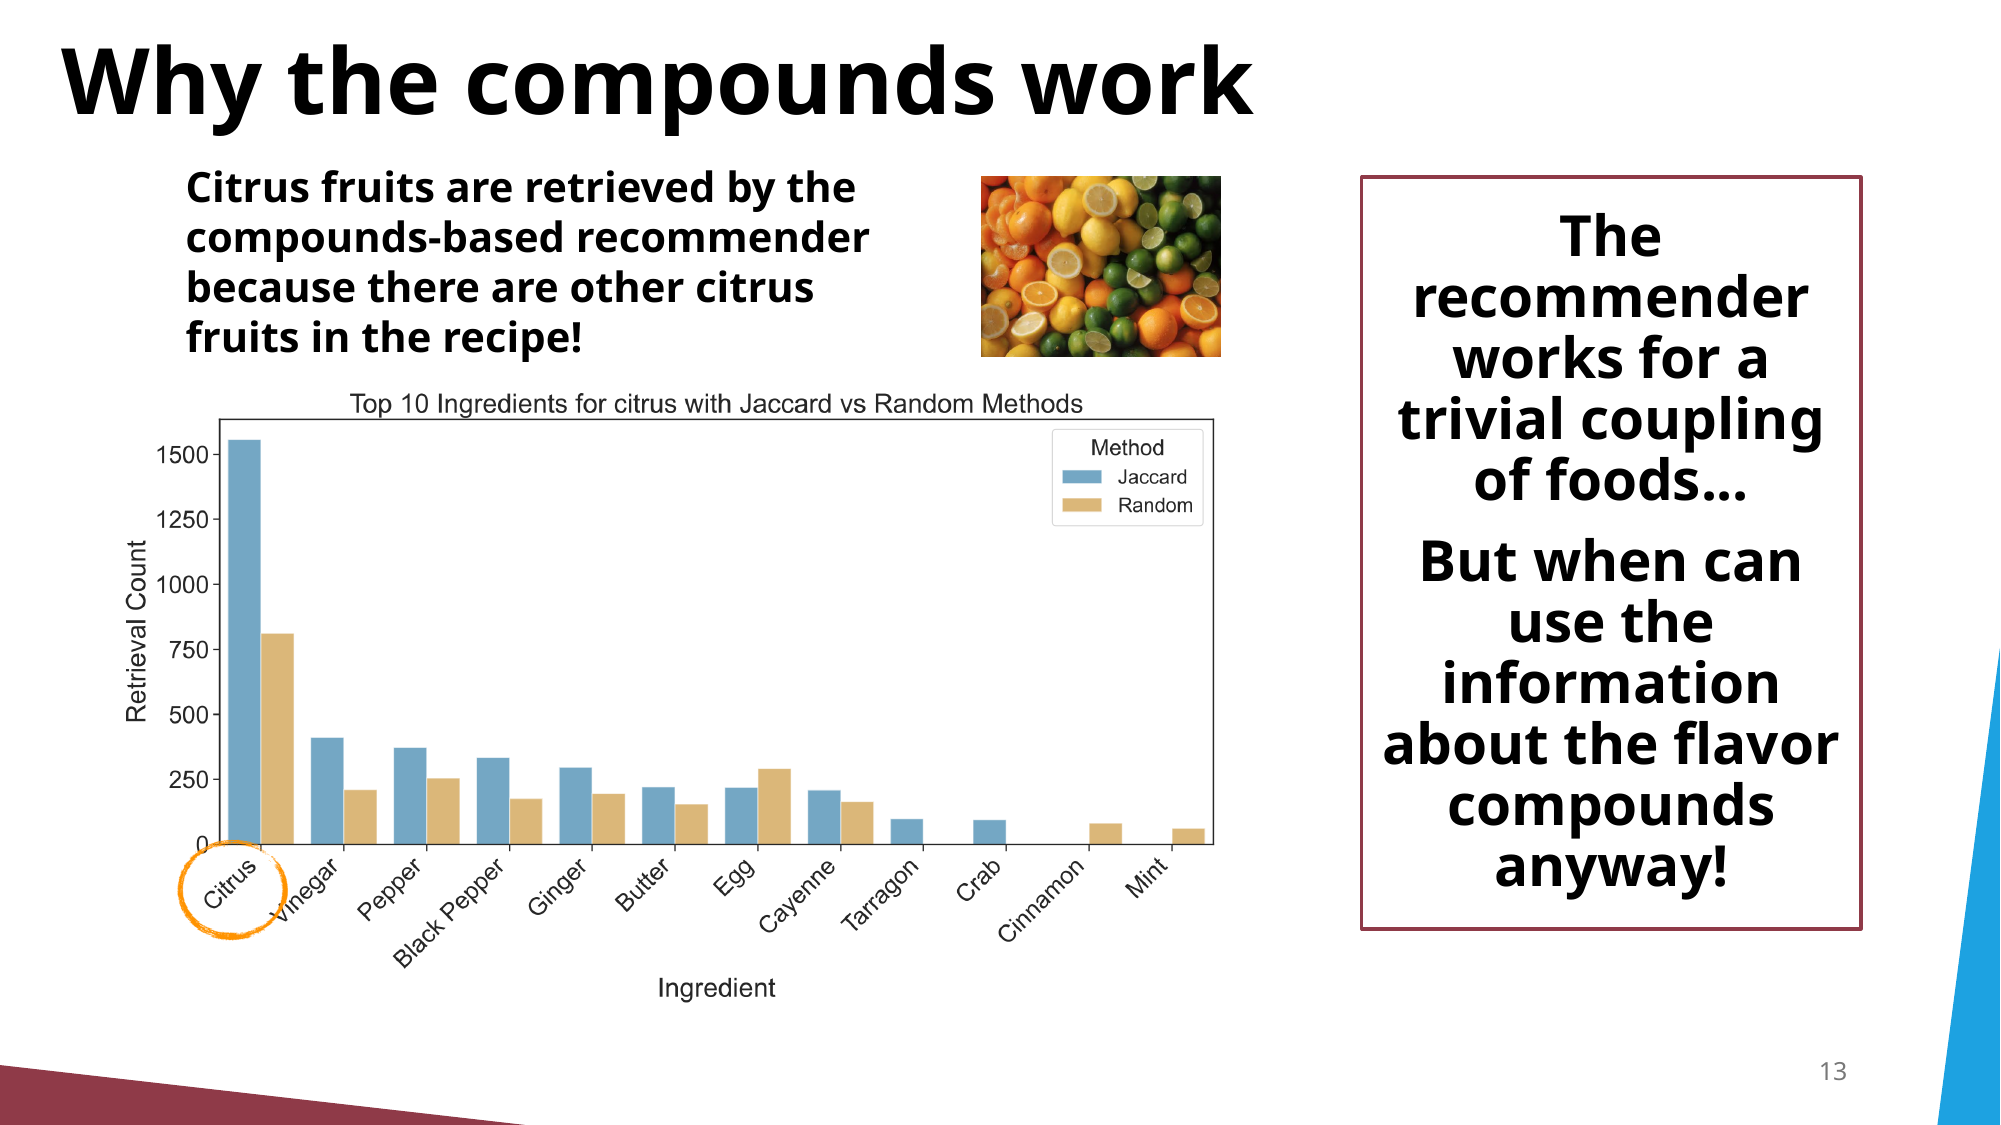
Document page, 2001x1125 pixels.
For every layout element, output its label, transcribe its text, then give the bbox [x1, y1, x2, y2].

slide_number 13 [1412, 1042, 1863, 1103]
title Why the compounds work [46, 26, 1772, 144]
list The recommender works for a trivial coupling of foods... But when can use the information about the flavor compounds anyway! [1361, 176, 1862, 929]
text_box Citrus fruits are retrieved by the compounds-based recommender because there are other citrus fruits in the recipe! [177, 152, 930, 370]
picture [980, 176, 1222, 358]
picture [118, 384, 1222, 1011]
